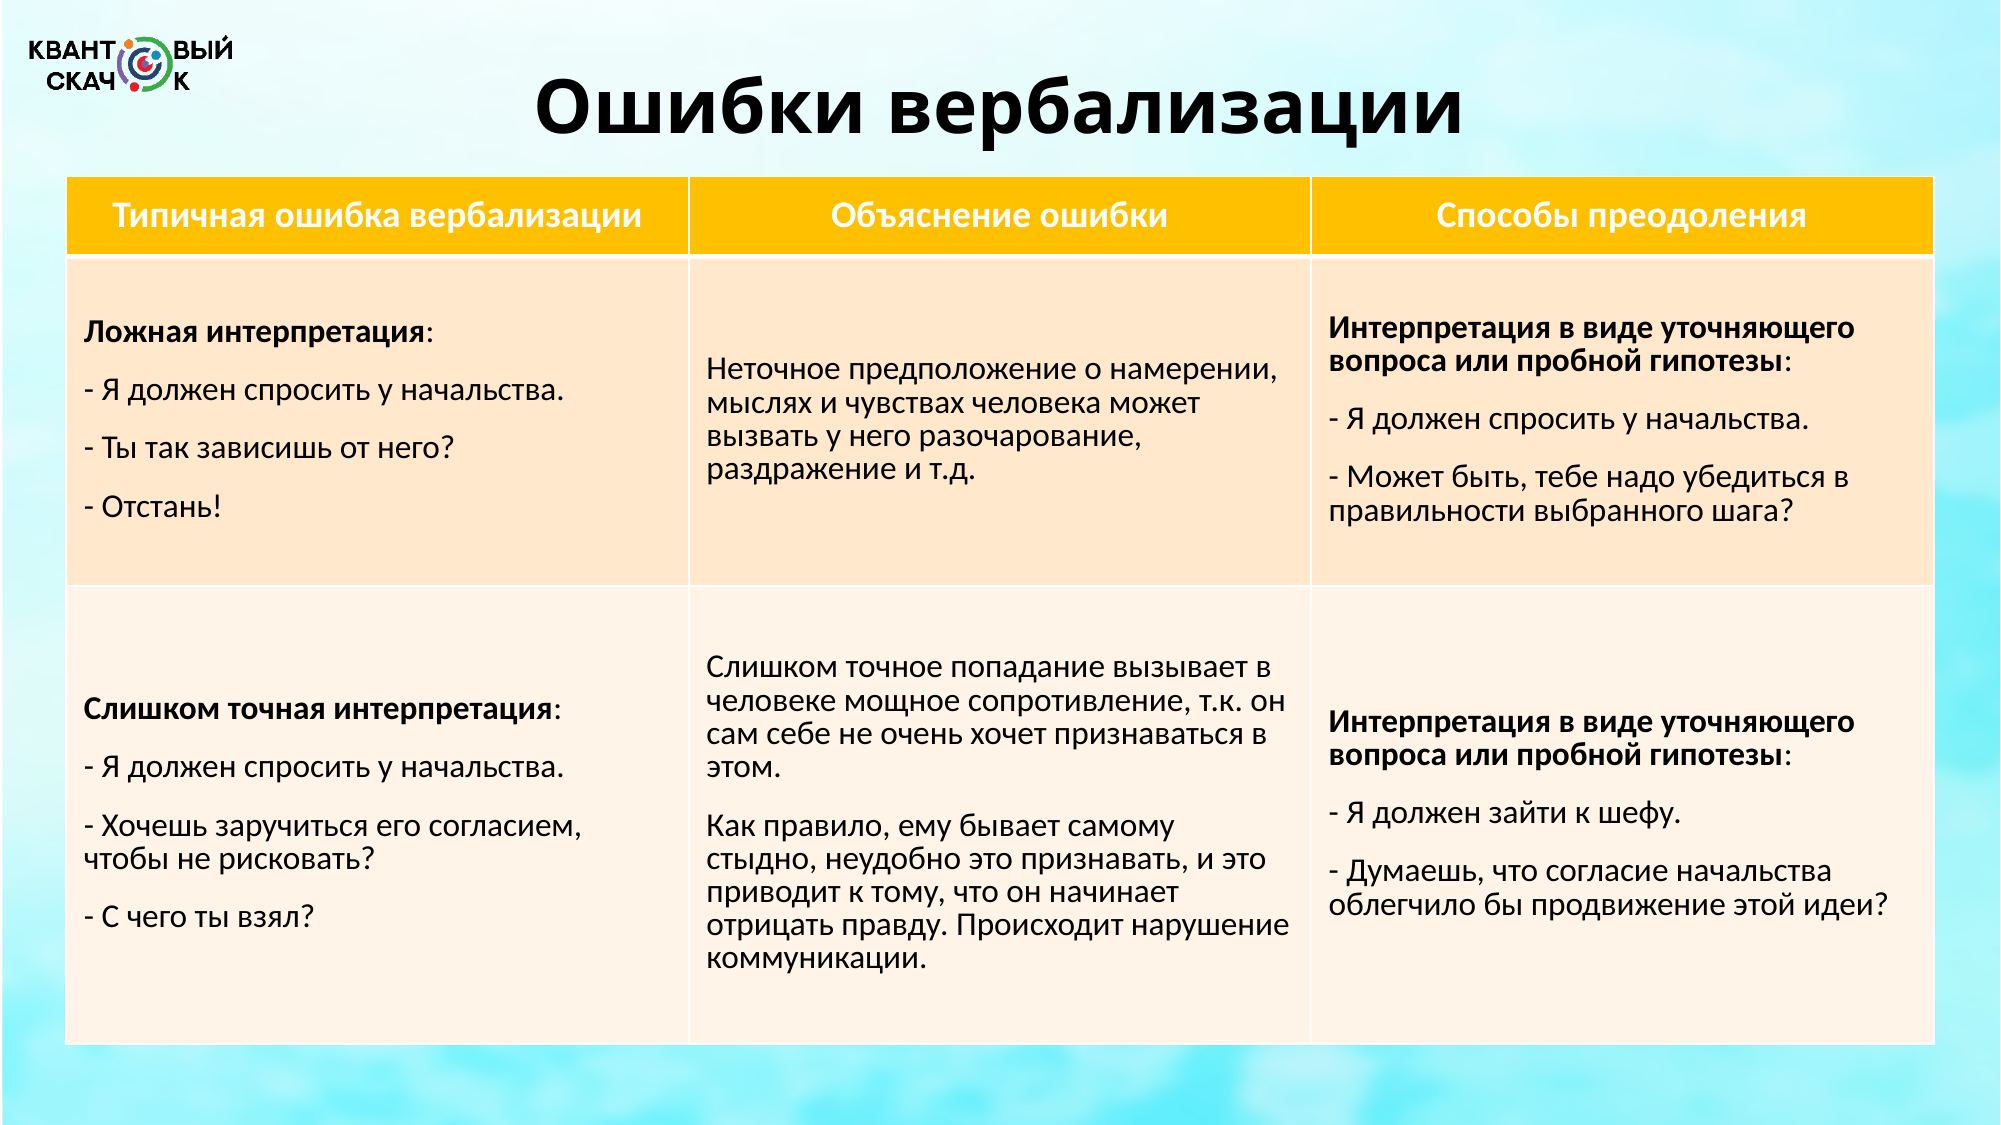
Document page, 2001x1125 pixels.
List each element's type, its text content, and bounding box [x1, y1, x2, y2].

table_cell Интерпретация в виде уточняющего вопроса или пробной гипотезы: - Я должен зайти к шефу. - Думаешь, что согласие начальства облегчило бы продвижение этой идеи? [1312, 587, 1933, 1043]
table_cell Ложная интерпретация: - Я должен спросить у начальства. - Ты так зависишь от него? - Отстань! [67, 259, 688, 585]
table_header Объяснение ошибки [690, 177, 1310, 254]
picture [2, 0, 2000, 1125]
table_cell Интерпретация в виде уточняющего вопроса или пробной гипотезы: - Я должен спросить у начальства. - Может быть, тебе надо убедиться в правильности выбранного шага? [1312, 259, 1933, 585]
table_cell Слишком точное попадание вызывает в человеке мощное сопротивление, т.к. он сам себе не очень хочет признаваться в этом. Как правило, ему бывает самому стыдно, неудобно это признавать, и это приводит к тому, что он начинает отрицать правду. Происходит нарушение коммуникации. [690, 587, 1310, 1043]
table_header Типичная ошибка вербализации [67, 177, 688, 254]
title Ошибки вербализации [137, 64, 1863, 155]
table_cell Неточное предположение о намерении, мыслях и чувствах человека может вызвать у него разочарование, раздражение и т.д. [690, 259, 1310, 585]
table_header Способы преодоления [1312, 177, 1933, 254]
table_cell Слишком точная интерпретация: - Я должен спросить у начальства. - Хочешь заручиться его согласием, чтобы не рисковать? - С чего ты взял? [67, 587, 688, 1043]
